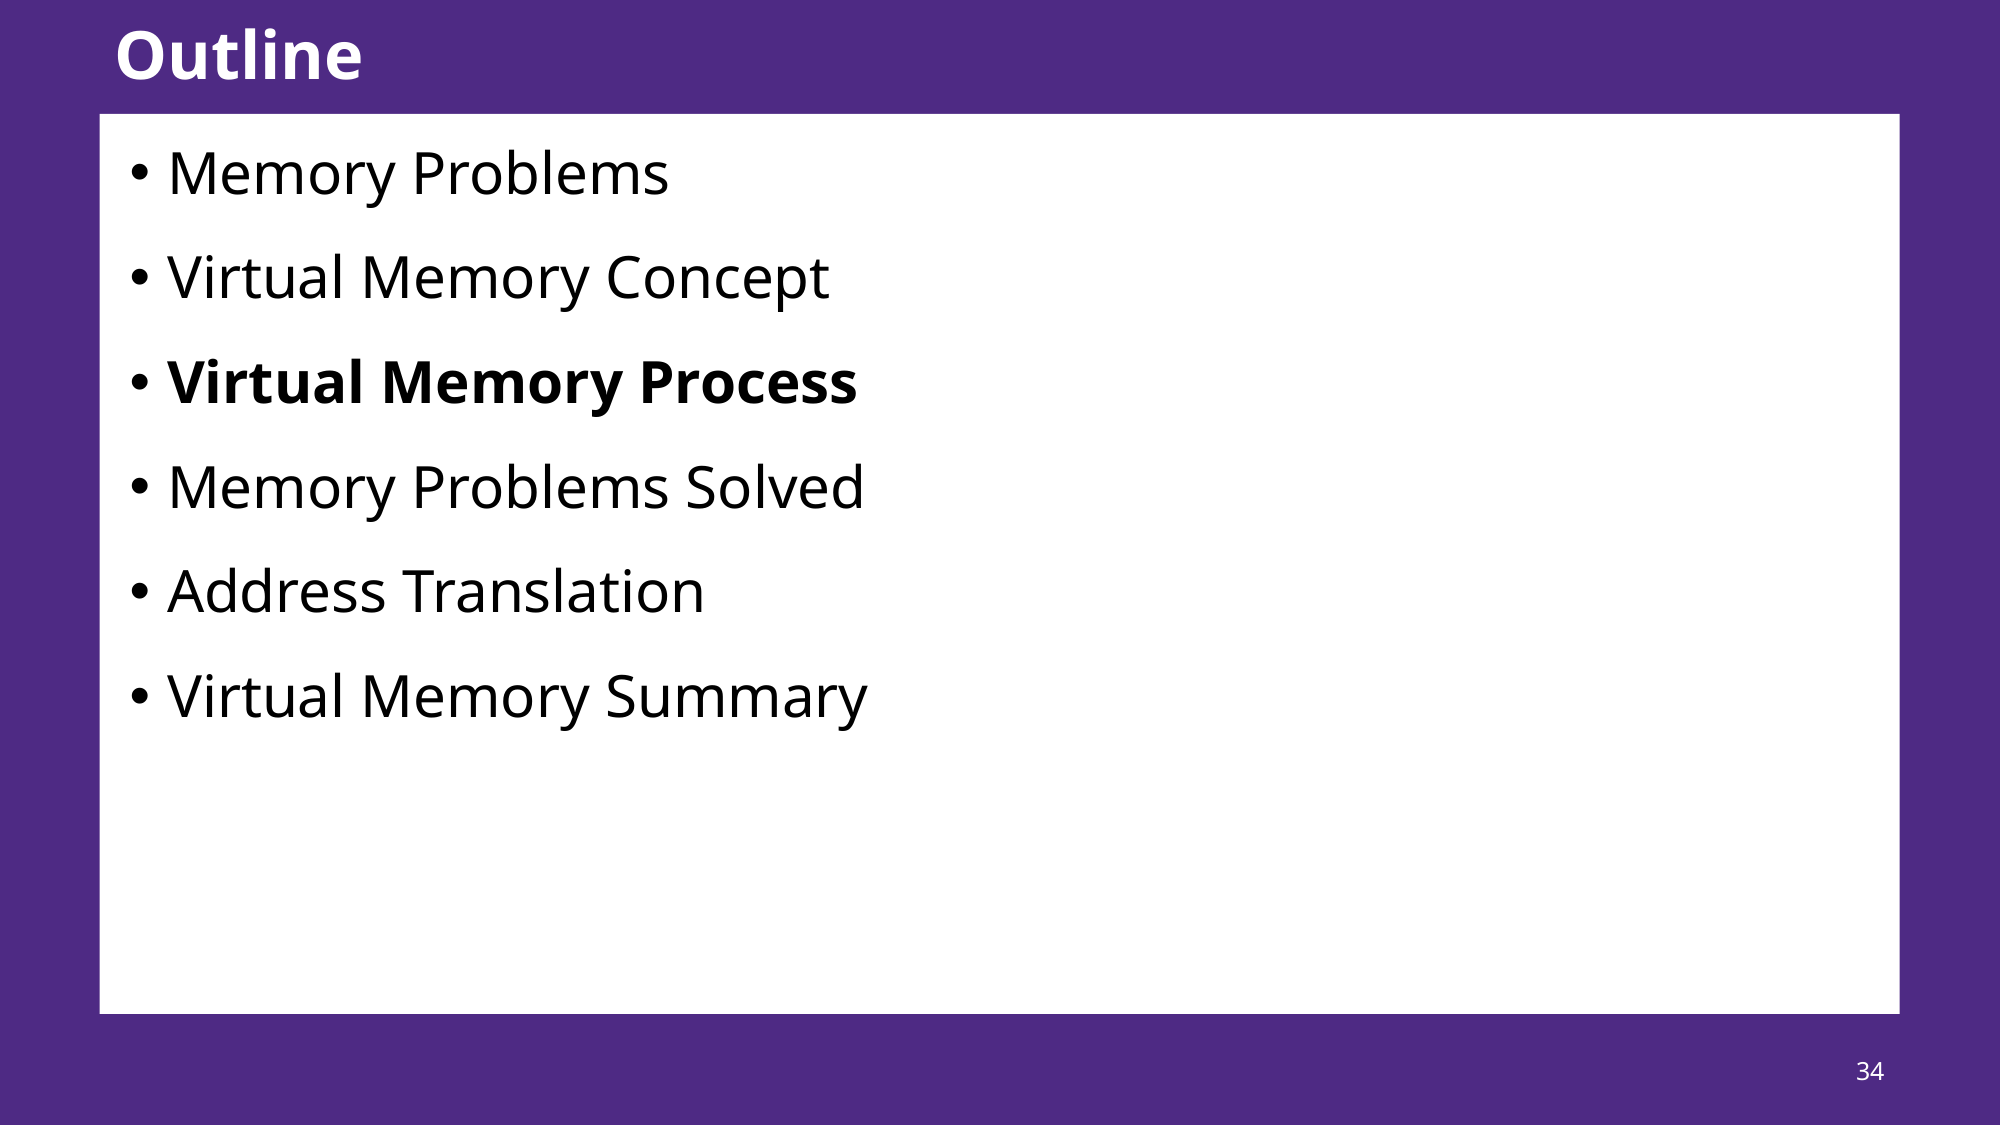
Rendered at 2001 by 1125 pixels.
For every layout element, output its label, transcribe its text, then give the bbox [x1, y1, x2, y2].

title Outline [99, 1, 1900, 114]
slide_number 34 [1749, 1042, 1900, 1103]
list Memory Problems Virtual Memory Concept Virtual Memory Process Memory Problems Solved Address Translation Virtual Memory Summary [99, 114, 1900, 1014]
